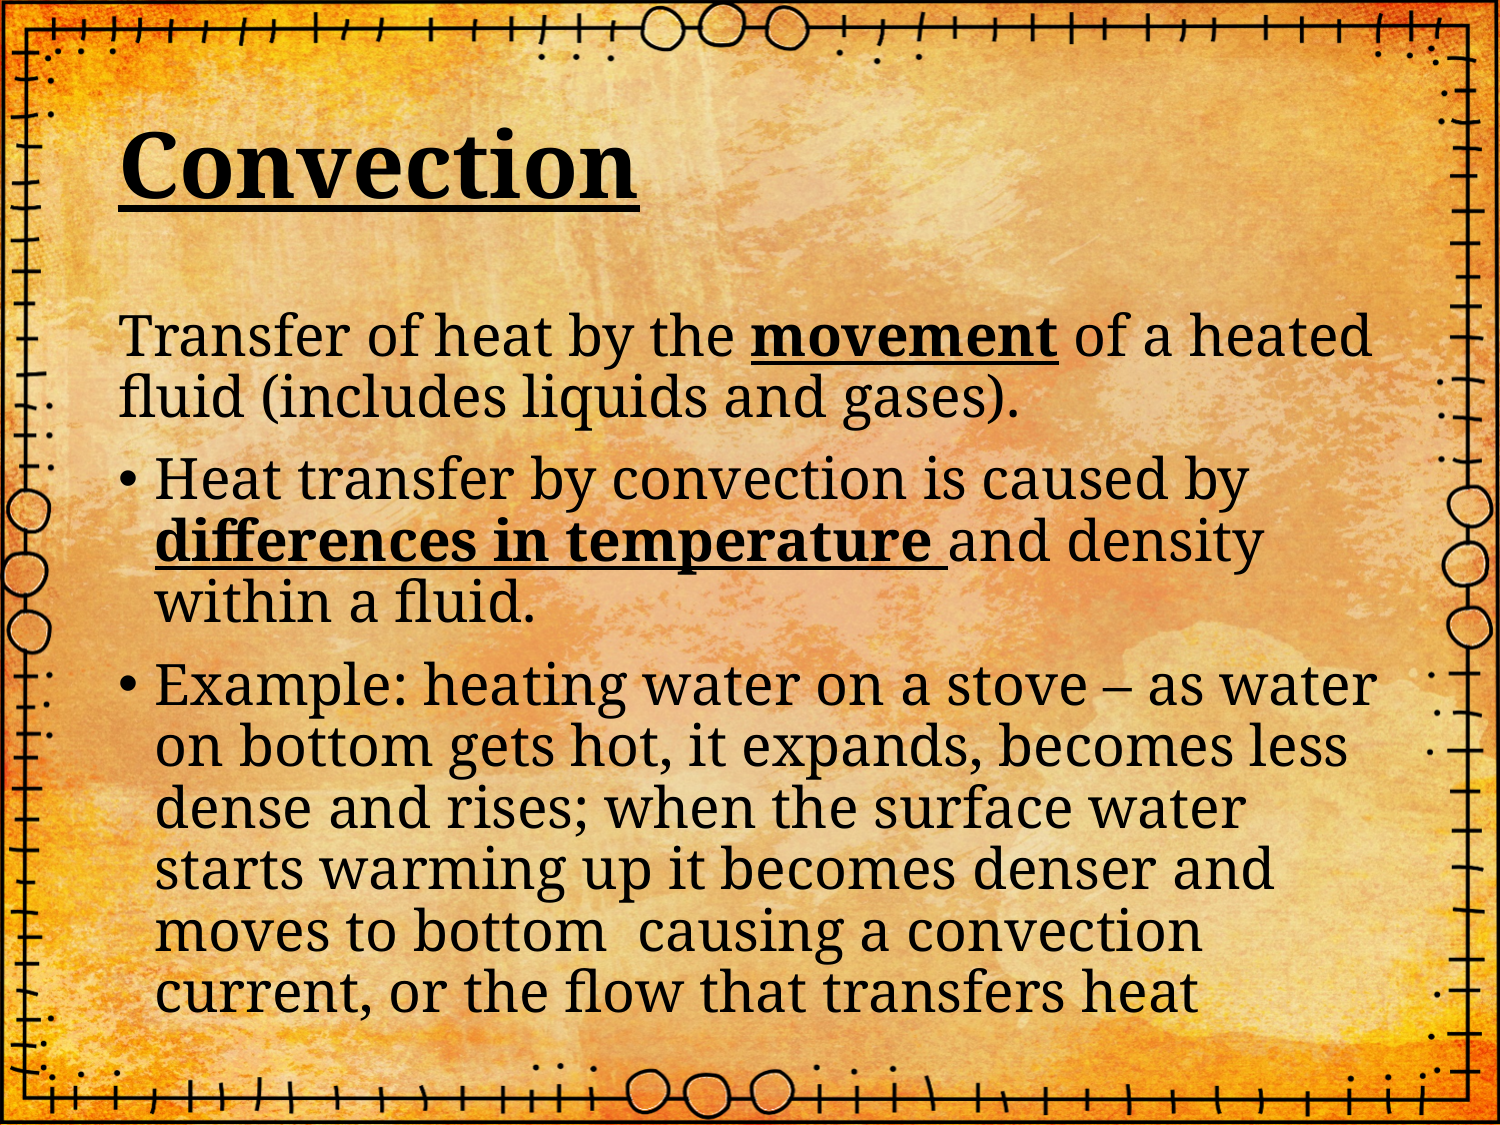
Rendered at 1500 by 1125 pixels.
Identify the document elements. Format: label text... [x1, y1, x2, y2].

title Convection [103, 59, 1397, 278]
list Transfer of heat by the movement of a heated fluid (includes liquids and gases). Heat transfer by convection is caused by differences in temperature and density within a fluid. Example: heating water on a stove – as water on bottom gets hot, it expands, becomes less dense and rises; when the surface water starts warming up it becomes denser and moves to bottom causing a convection current, or the flow that transfers heat [103, 299, 1397, 1050]
picture [0, 0, 1500, 1125]
